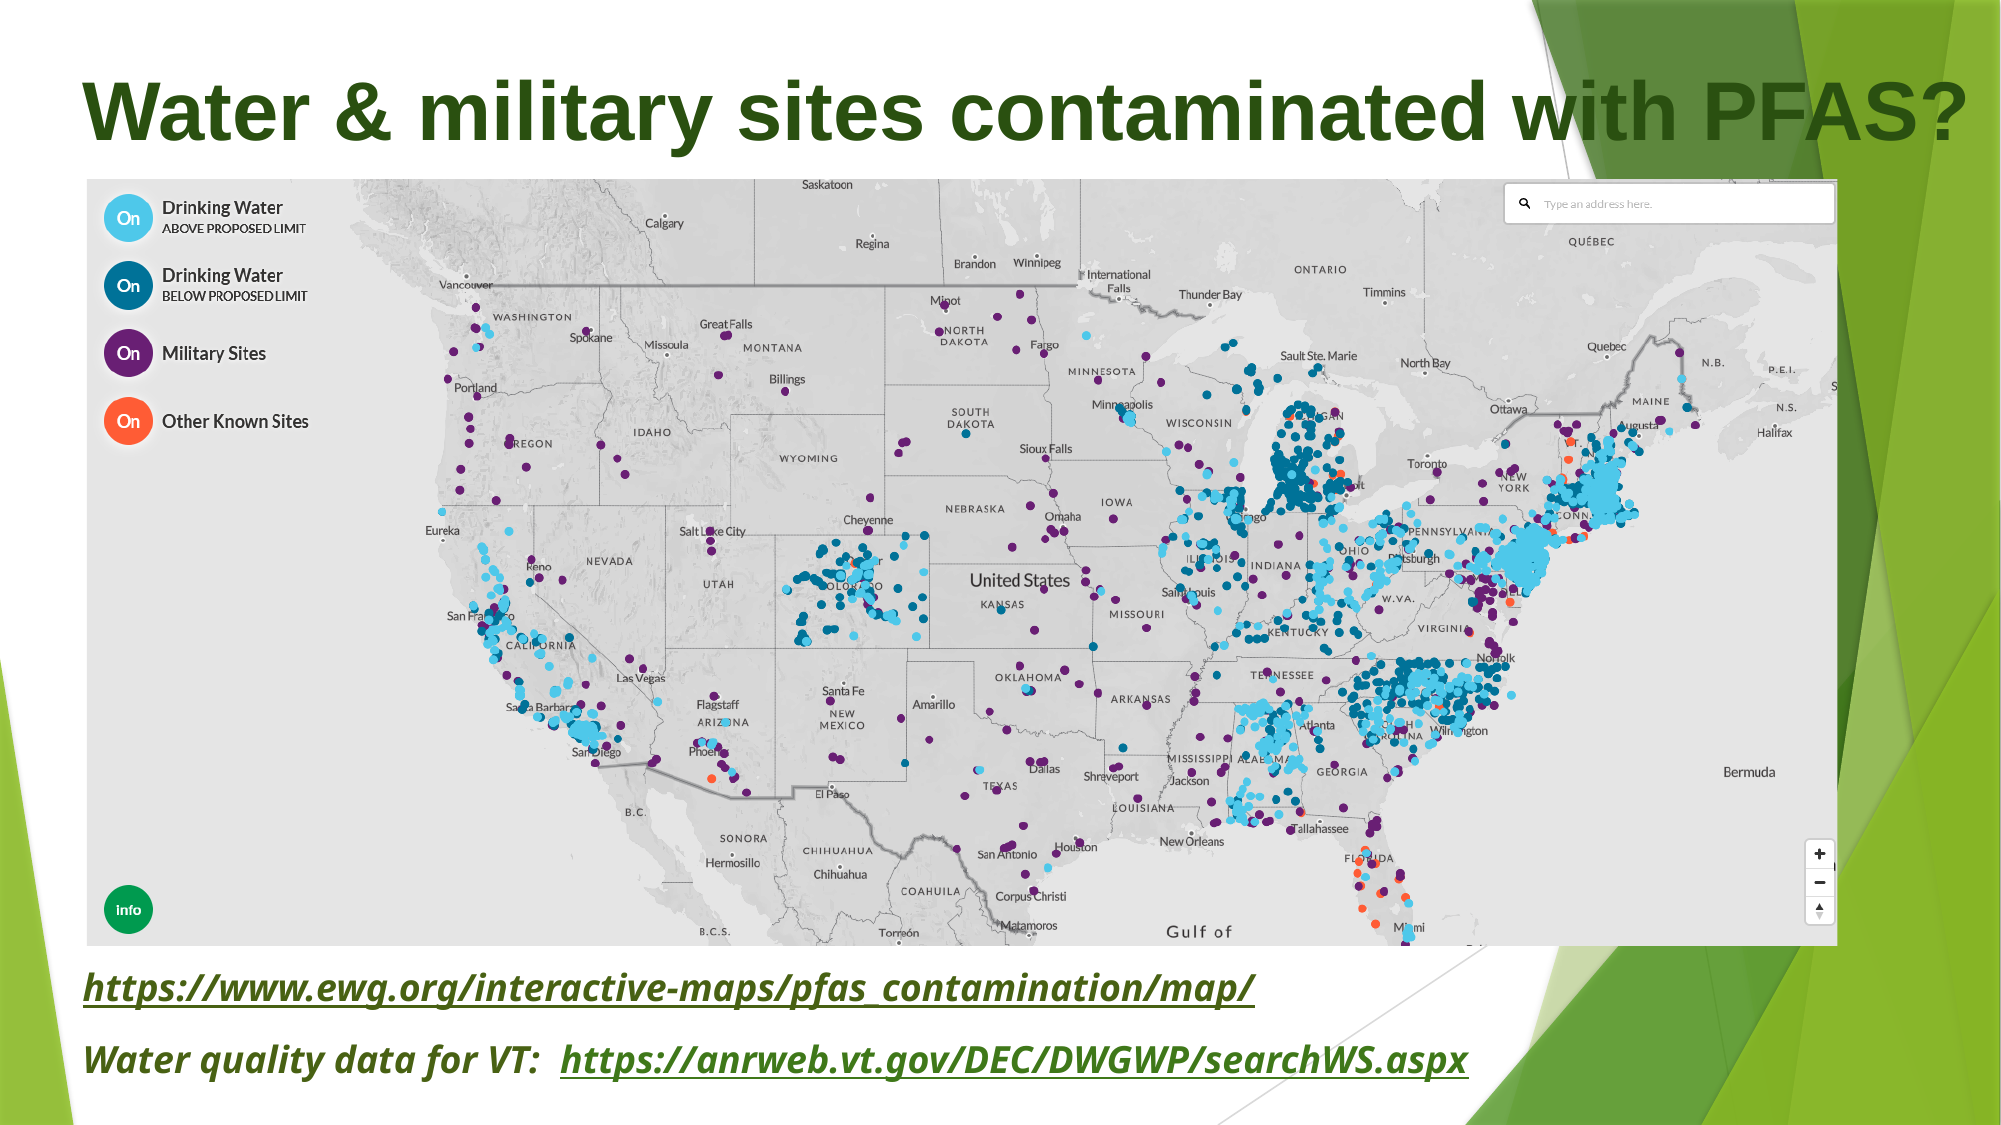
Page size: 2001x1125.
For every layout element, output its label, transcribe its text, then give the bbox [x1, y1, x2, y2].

title Water & military sites contaminated with PFAS? [67, 50, 2000, 266]
list https://www.ewg.org/interactive-maps/pfas_contamination/map/ Water quality data for VT: https://anrweb.vt.gov/DEC/DWGWP/searchWS.aspx [67, 956, 1687, 1098]
picture [86, 179, 1839, 946]
